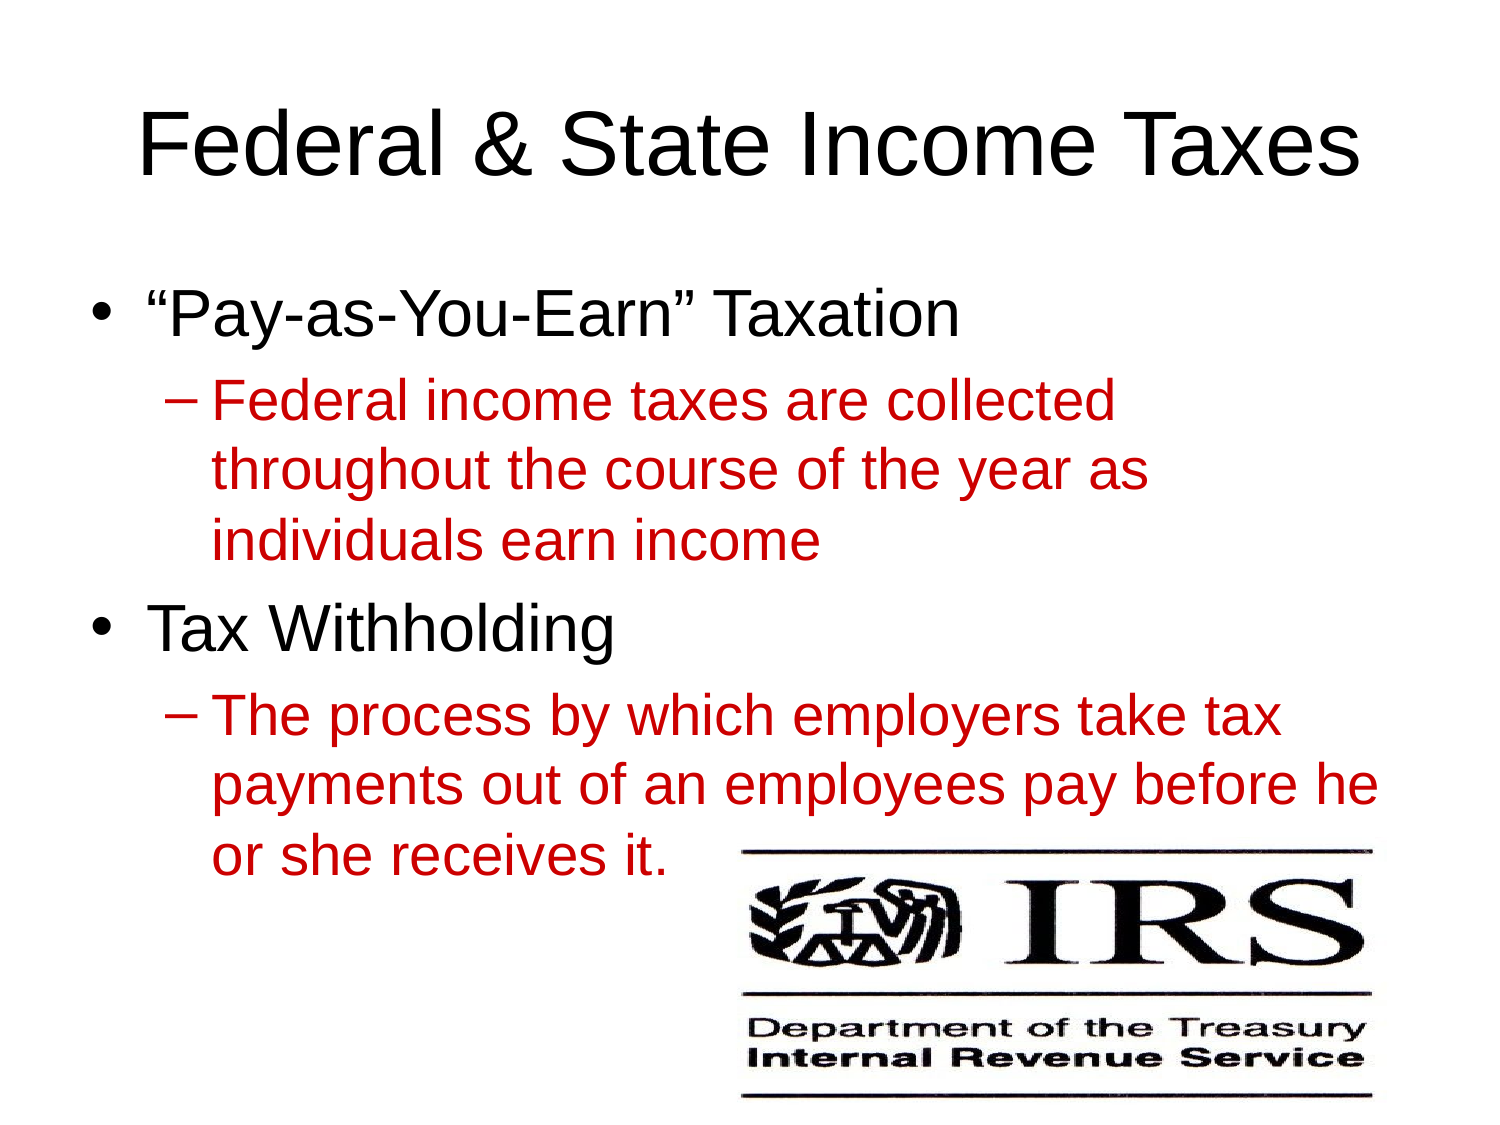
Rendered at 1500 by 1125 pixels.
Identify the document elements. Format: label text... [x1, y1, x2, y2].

picture [712, 837, 1405, 1110]
title Federal & State Income Taxes [75, 45, 1425, 233]
list “Pay-as-You-Earn” Taxation Federal income taxes are collected throughout the course of the year as individuals earn income Tax Withholding The process by which employers take tax payments out of an employees pay before he or she receives it. [75, 262, 1425, 1005]
